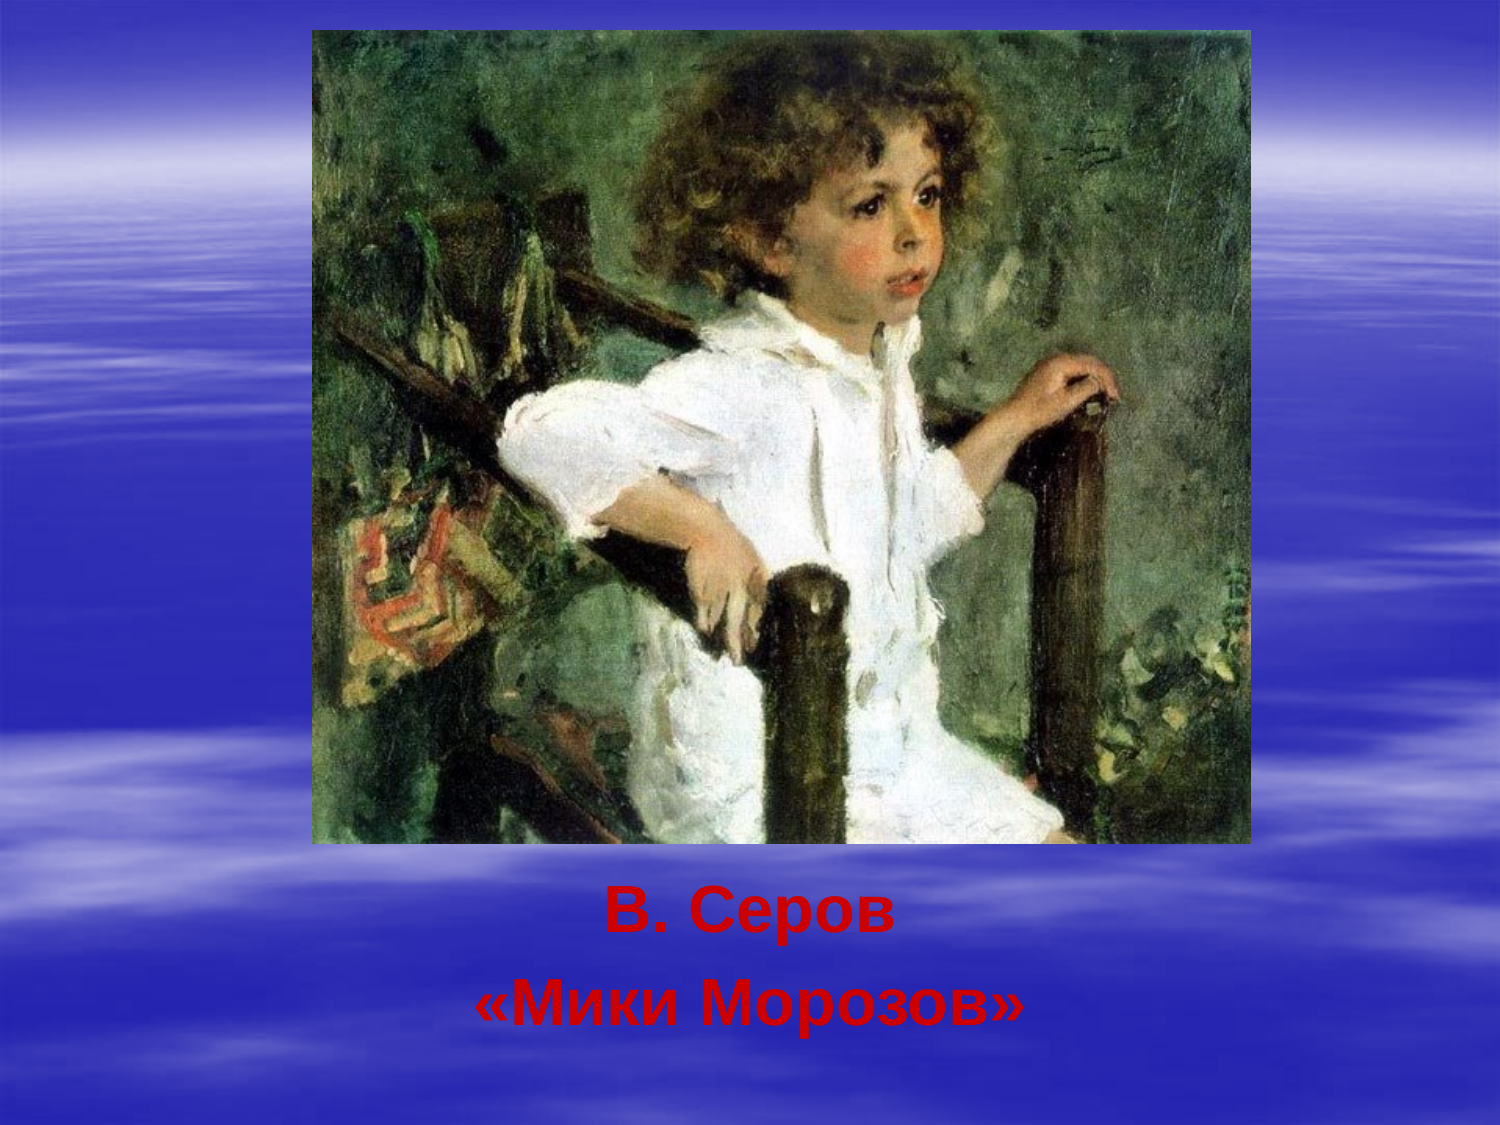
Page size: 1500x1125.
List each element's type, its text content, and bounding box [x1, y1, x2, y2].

picture [312, 30, 1251, 844]
list В. Серов «Мики Морозов» [74, 857, 1426, 1095]
